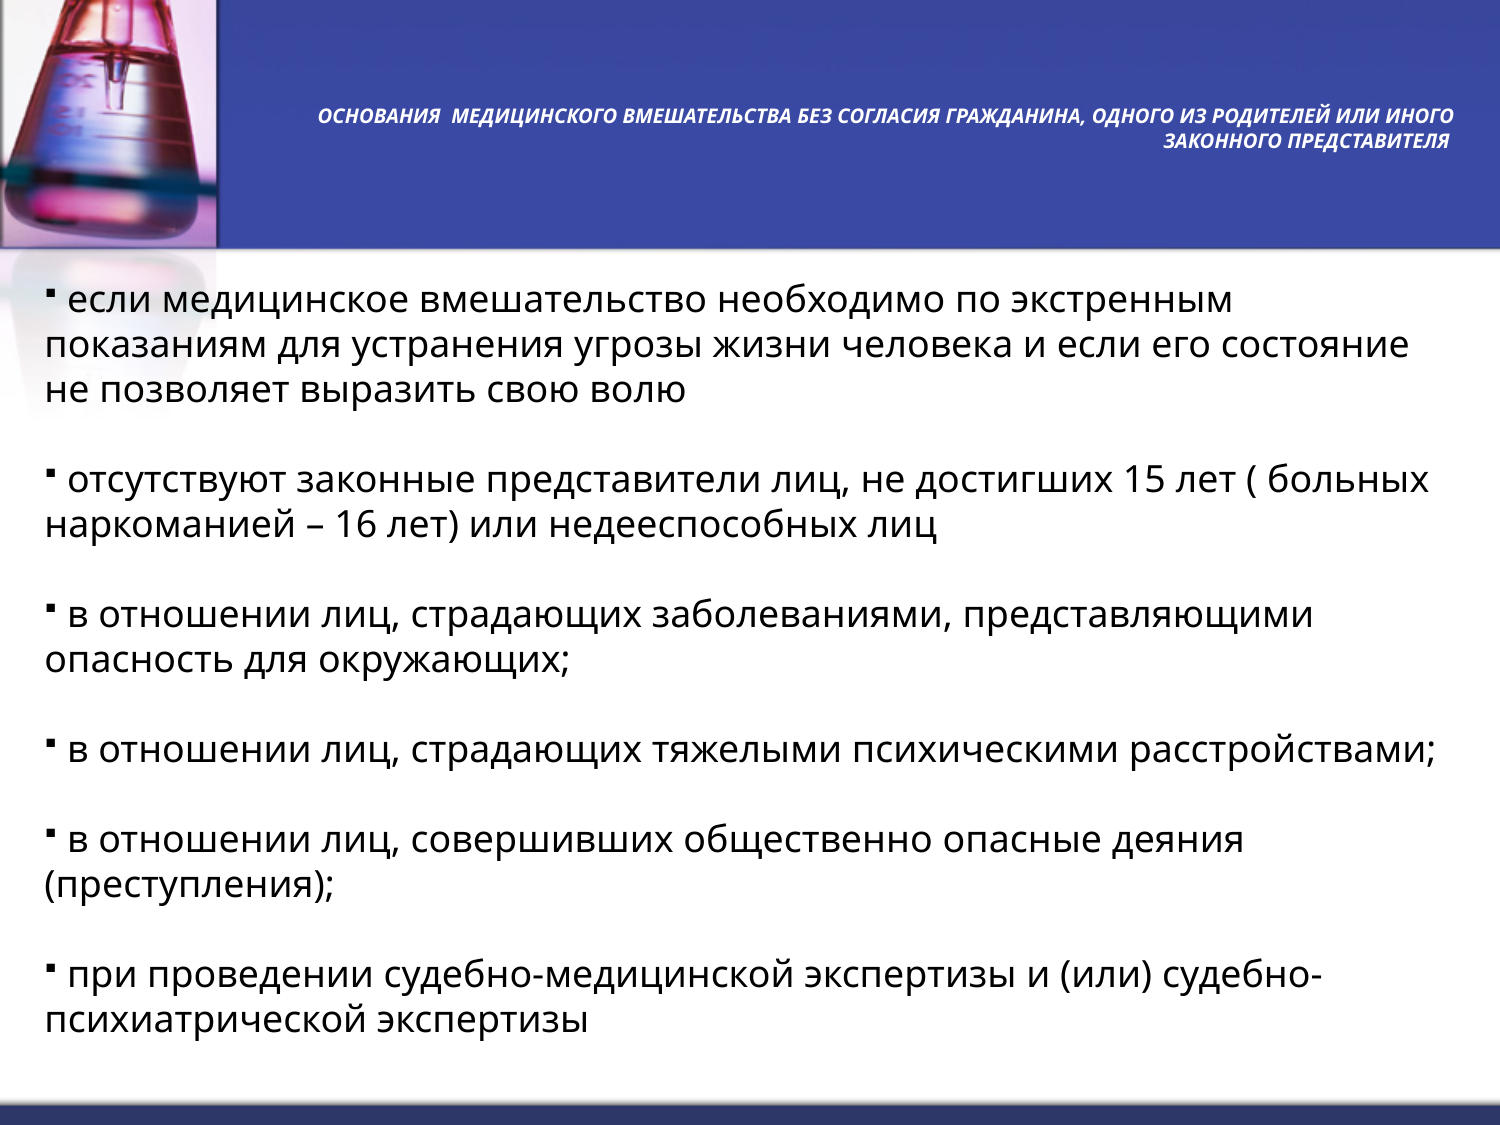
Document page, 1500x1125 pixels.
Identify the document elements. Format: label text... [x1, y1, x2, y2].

list если медицинское вмешательство необходимо по экстренным показаниям для устранения угрозы жизни человека и если его состояние не позволяет выразить свою волю отсутствуют законные представители лиц, не достигших 15 лет ( больных наркоманией – 16 лет) или недееспособных лиц в отношении лиц, страдающих заболеваниями, представляющими опасность для окружающих; в отношении лиц, страдающих тяжелыми психическими расстройствами; в отношении лиц, совершивших общественно опасные деяния (преступления); при проведении судебно-медицинской экспертизы и (или) судебно-психиатрической экспертизы [29, 266, 1471, 1095]
picture [0, 0, 1500, 1125]
title ОСНОВАНИЯ МЕДИЦИНСКОГО ВМЕШАТЕЛЬСТВА БЕЗ СОГЛАСИЯ ГРАЖДАНИНА, ОДНОГО ИЗ РОДИТЕЛЕЙ ИЛИ ИНОГО ЗАКОННОГО ПРЕДСТАВИТЕЛЯ [229, 30, 1471, 185]
